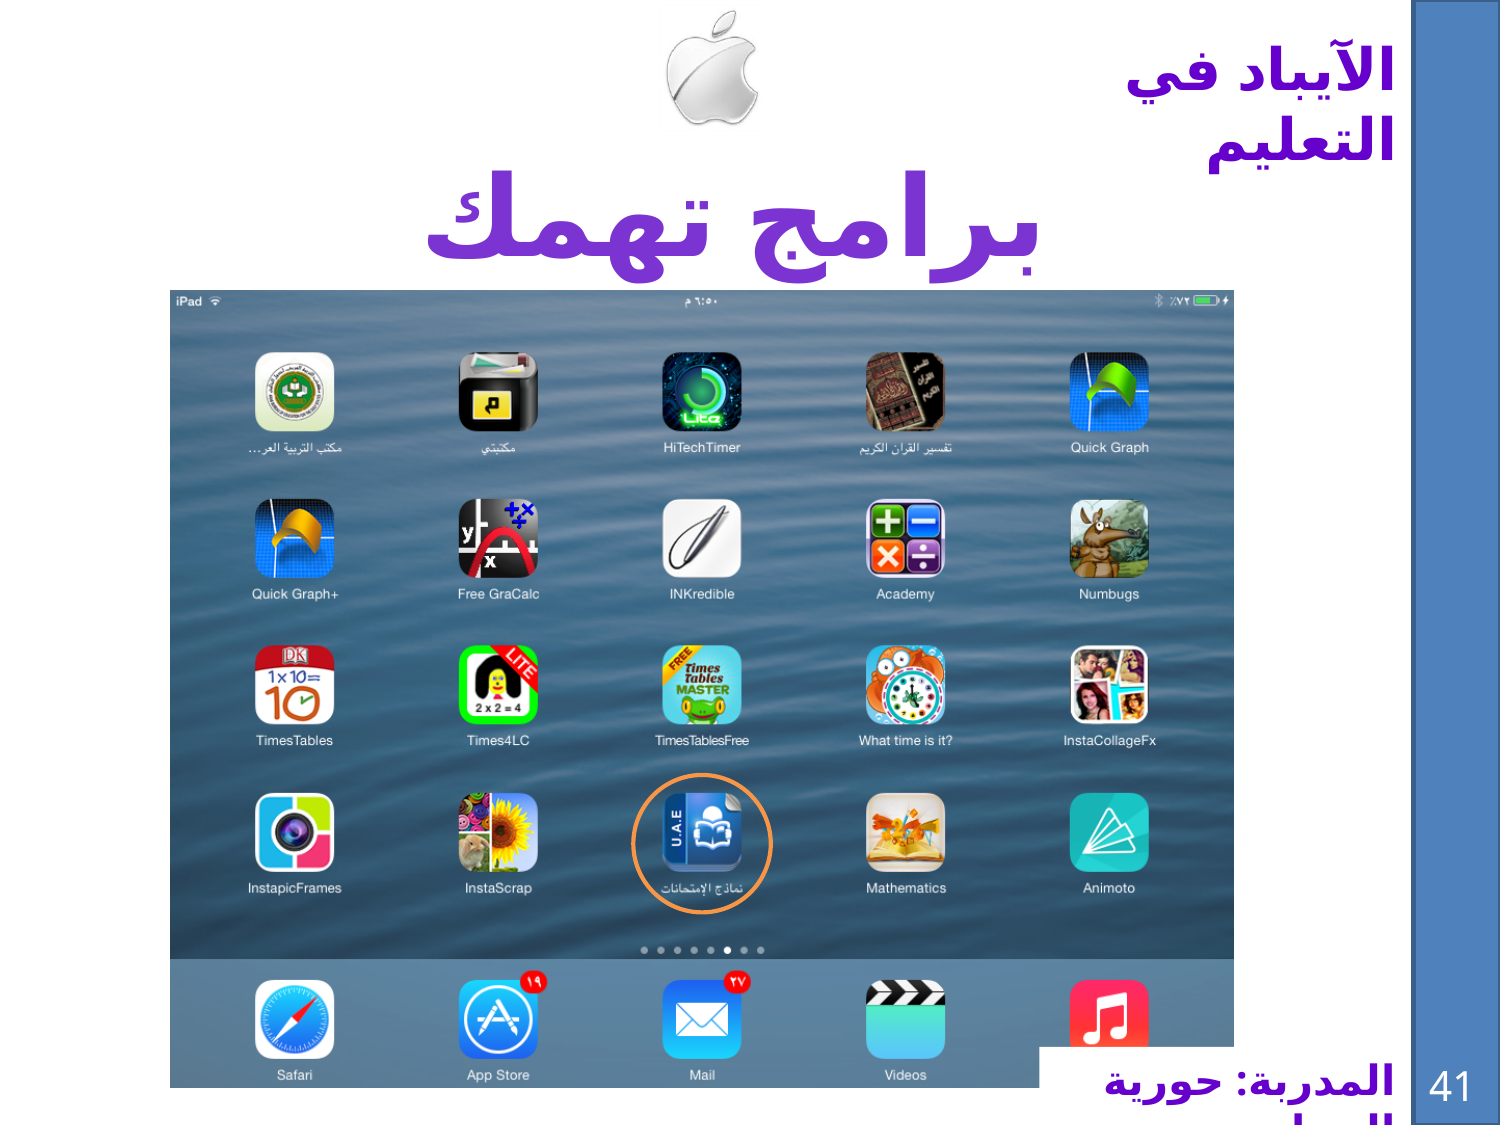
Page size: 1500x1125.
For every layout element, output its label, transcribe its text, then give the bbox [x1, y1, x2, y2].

text_box 41 [1411, 1051, 1496, 1117]
text_box برامج تهمك [405, 136, 1063, 287]
text_box الآيباد في التعليم [1054, 24, 1411, 180]
text_box المدربة: حورية الحمادي [1039, 1046, 1411, 1125]
text_box [1411, 0, 1500, 1125]
picture [658, 5, 763, 131]
picture [170, 290, 1234, 1088]
